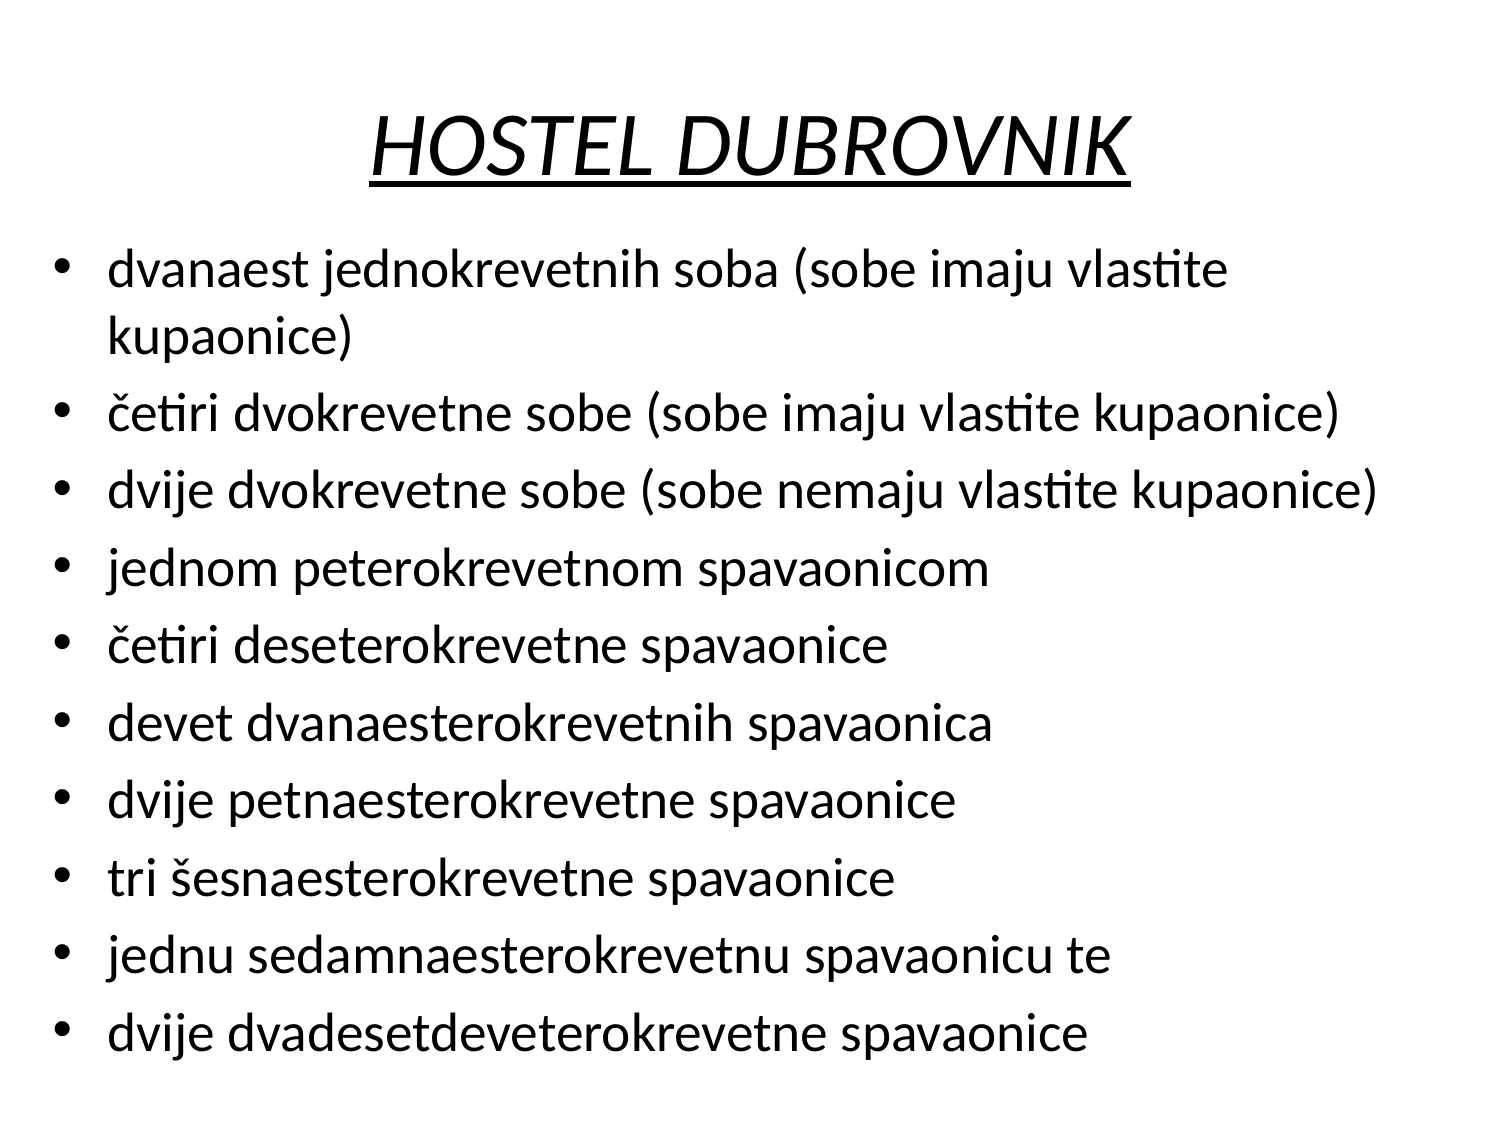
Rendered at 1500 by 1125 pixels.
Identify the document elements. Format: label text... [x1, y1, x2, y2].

title HOSTEL DUBROVNIK [75, 45, 1425, 224]
list dvanaest jednokrevetnih soba (sobe imaju vlastite kupaonice) četiri dvokrevetne sobe (sobe imaju vlastite kupaonice) dvije dvokrevetne sobe (sobe nemaju vlastite kupaonice) jednom peterokrevetnom spavaonicom četiri deseterokrevetne spavaonice devet dvanaesterokrevetnih spavaonica dvije petnaesterokrevetne spavaonice tri šesnaesterokrevetne spavaonice jednu sedamnaesterokrevetnu spavaonicu te dvije dvadesetdeveterokrevetne spavaonice [37, 224, 1463, 1075]
